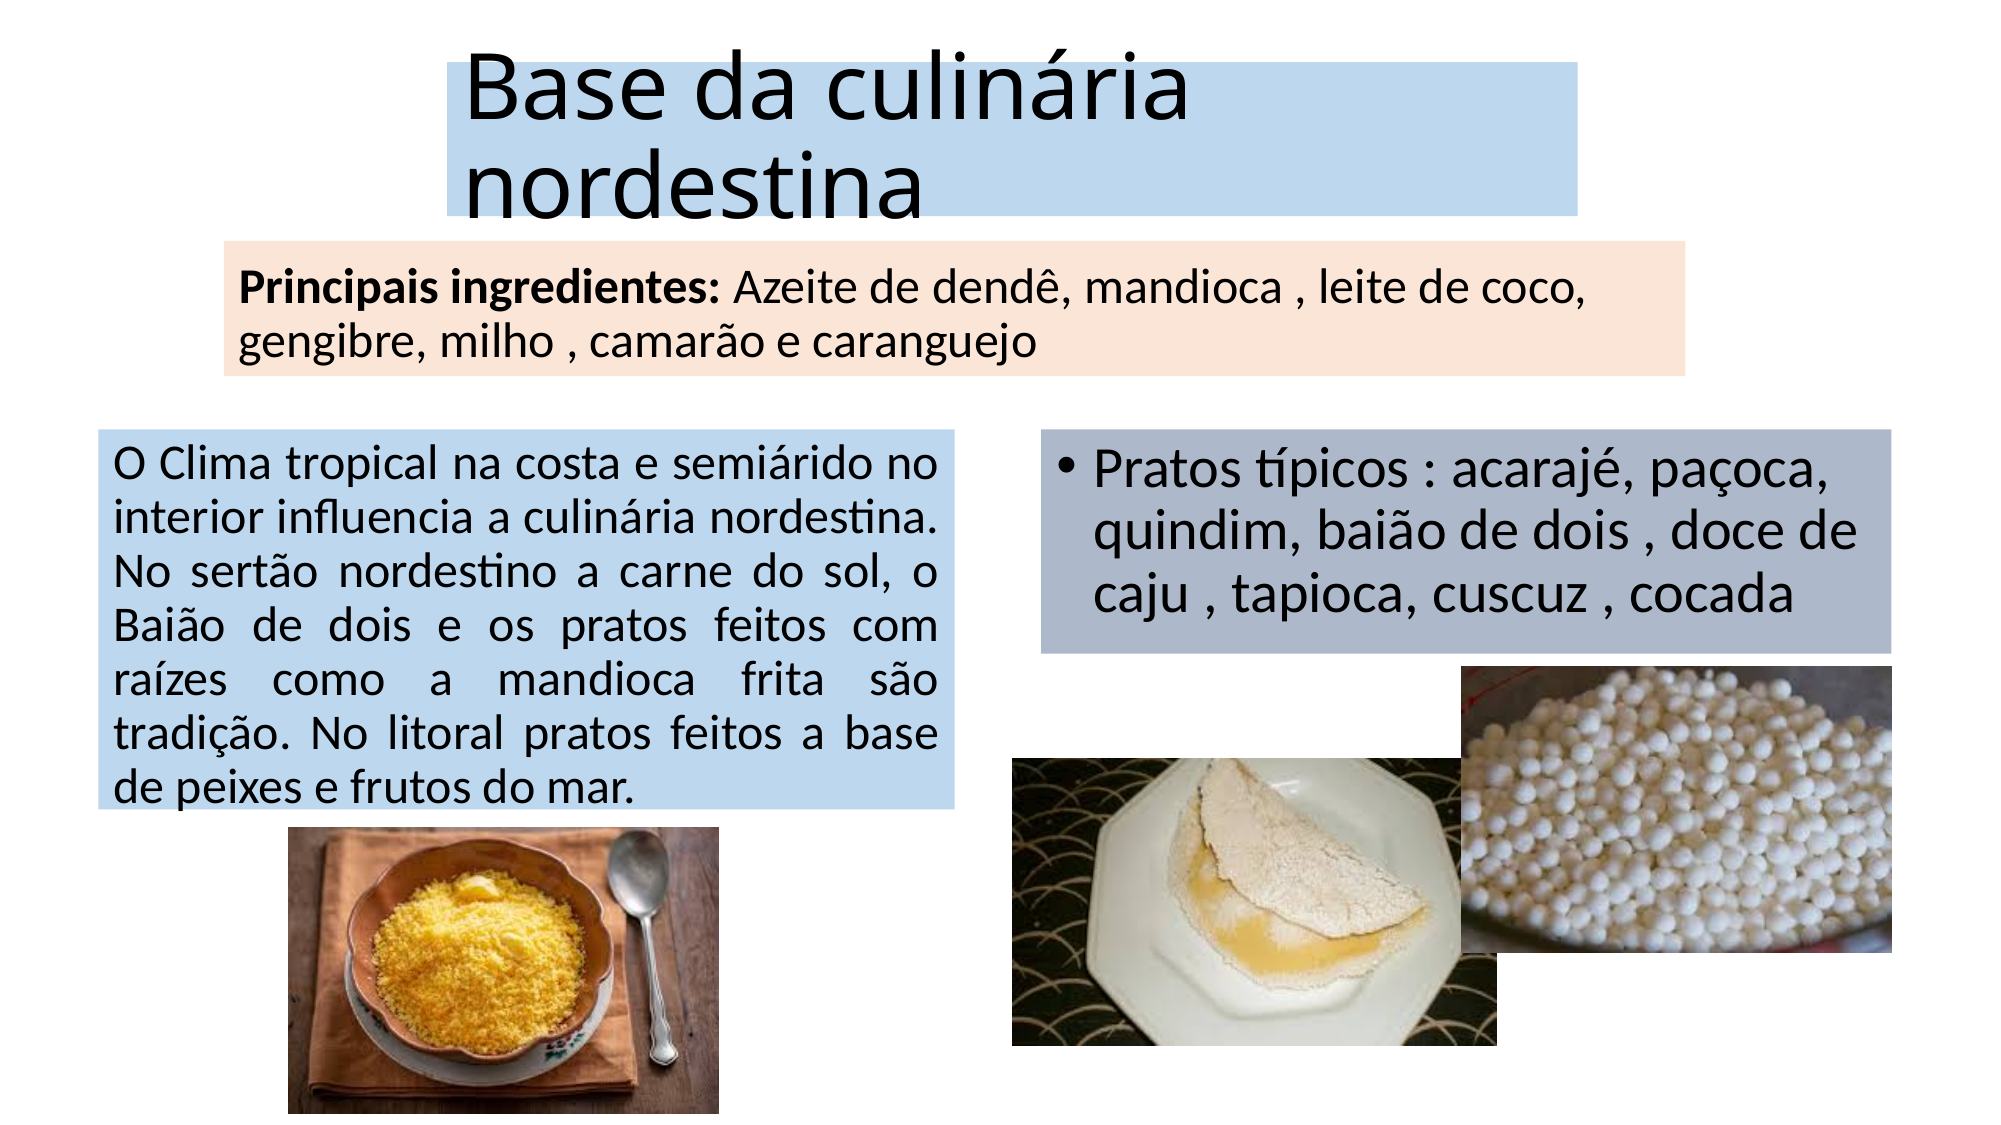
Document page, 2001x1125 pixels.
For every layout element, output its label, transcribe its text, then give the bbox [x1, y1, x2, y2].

list O Clima tropical na costa e semiárido no interior influencia a culinária nordestina. No sertão nordestino a carne do sol, o Baião de dois e os pratos feitos com raízes como a mandioca frita são tradição. No litoral pratos feitos a base de peixes e frutos do mar. [98, 429, 955, 810]
picture [1012, 666, 1892, 1046]
picture [288, 827, 719, 1114]
title Base da culinária nordestina [447, 62, 1578, 217]
list Pratos típicos : acarajé, paçoca, quindim, baião de dois , doce de caju , tapioca, cuscuz , cocada [1041, 429, 1892, 654]
list Principais ingredientes: Azeite de dendê, mandioca , leite de coco, gengibre, milho , camarão e caranguejo [223, 240, 1686, 377]
